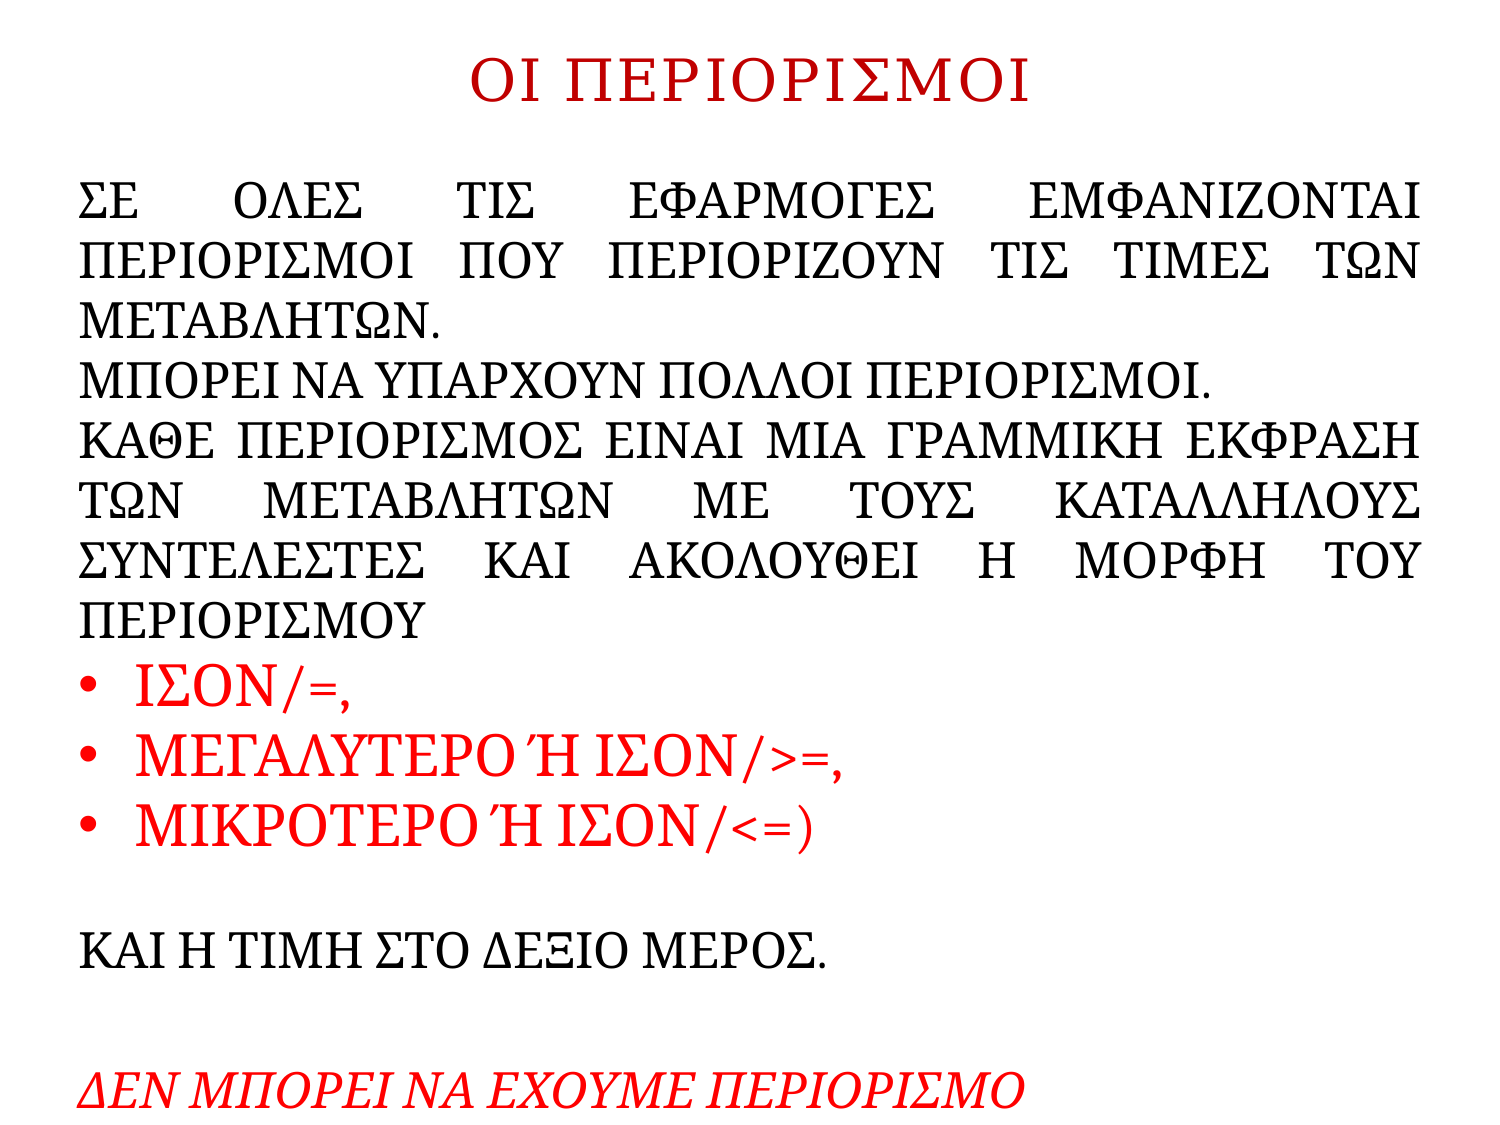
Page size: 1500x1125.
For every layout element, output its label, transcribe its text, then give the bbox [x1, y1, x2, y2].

title ΟΙ ΠΕΡΙΟΡΙΣΜΟΙ [75, 30, 1425, 126]
list ΣΕ ΟΛΕΣ ΤΙΣ ΕΦΑΡΜΟΓΕΣ ΕΜΦΑΝΙΖΟΝΤΑΙ ΠΕΡΙΟΡΙΣΜΟΙ ΠΟΥ ΠΕΡΙΟΡΙΖΟΥΝ ΤΙΣ ΤΙΜΕΣ ΤΩΝ ΜΕΤΑΒΛΗΤΩΝ. ΜΠΟΡΕΙ ΝΑ ΥΠΑΡΧΟΥΝ ΠΟΛΛΟΙ ΠΕΡΙΟΡΙΣΜΟΙ. ΚΑΘΕ ΠΕΡΙΟΡΙΣΜΟΣ ΕΙΝΑΙ ΜΙΑ ΓΡΑΜΜΙΚΗ ΕΚΦΡΑΣΗ ΤΩΝ ΜΕΤΑΒΛΗΤΩΝ ΜΕ ΤΟΥΣ ΚΑΤΑΛΛΗΛΟΥΣ ΣΥΝΤΕΛΕΣΤΕΣ ΚΑΙ ΑΚΟΛΟΥΘΕΙ Η ΜΟΡΦΗ ΤΟΥ ΠΕΡΙΟΡΙΣΜΟΥ ΙΣΟΝ/=, ΜΕΓΑΛΥΤΕΡΟ Ή ΙΣΟΝ/>=, ΜΙΚΡΟΤΕΡΟ Ή ΙΣΟΝ/<=) ΚΑΙ Η ΤΙΜΗ ΣΤΟ ΔΕΞΙΟ ΜΕΡΟΣ. ΔΕΝ ΜΠΟΡΕΙ ΝΑ ΕΧΟΥΜΕ ΠΕΡΙΟΡΙΣΜΟ ΜΟΝΟ ΜΕΓΑΛΥΤΕΡΟ (>) Ή ΜΟΝΟ ΜΙΚΡΟΤΕΡΟ (<) [63, 160, 1437, 1094]
